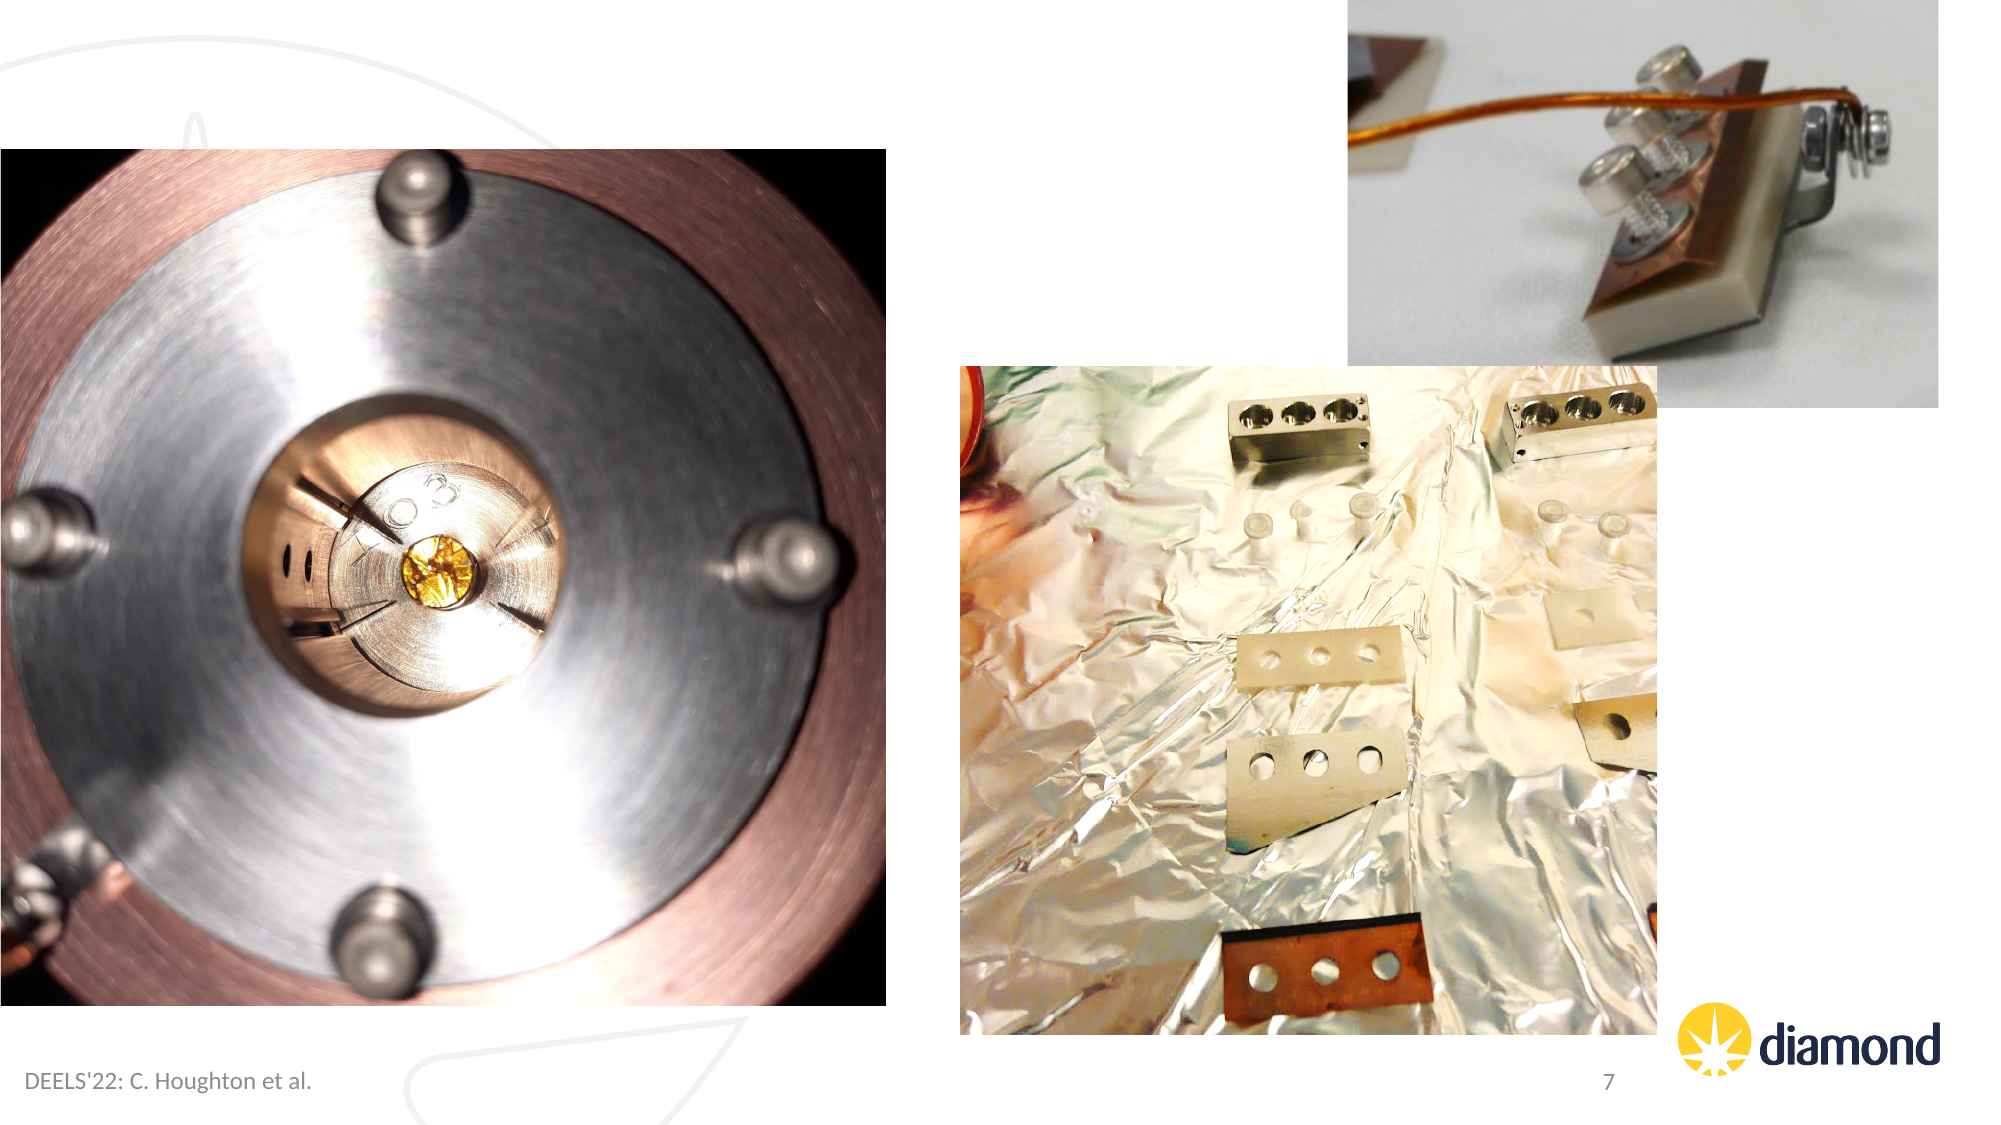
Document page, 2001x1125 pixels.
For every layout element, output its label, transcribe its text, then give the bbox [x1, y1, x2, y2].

footer DEELS'22: C. Houghton et al. [9, 1049, 685, 1110]
picture [0, 0, 2000, 1125]
slide_number 7 [1348, 1050, 1631, 1111]
